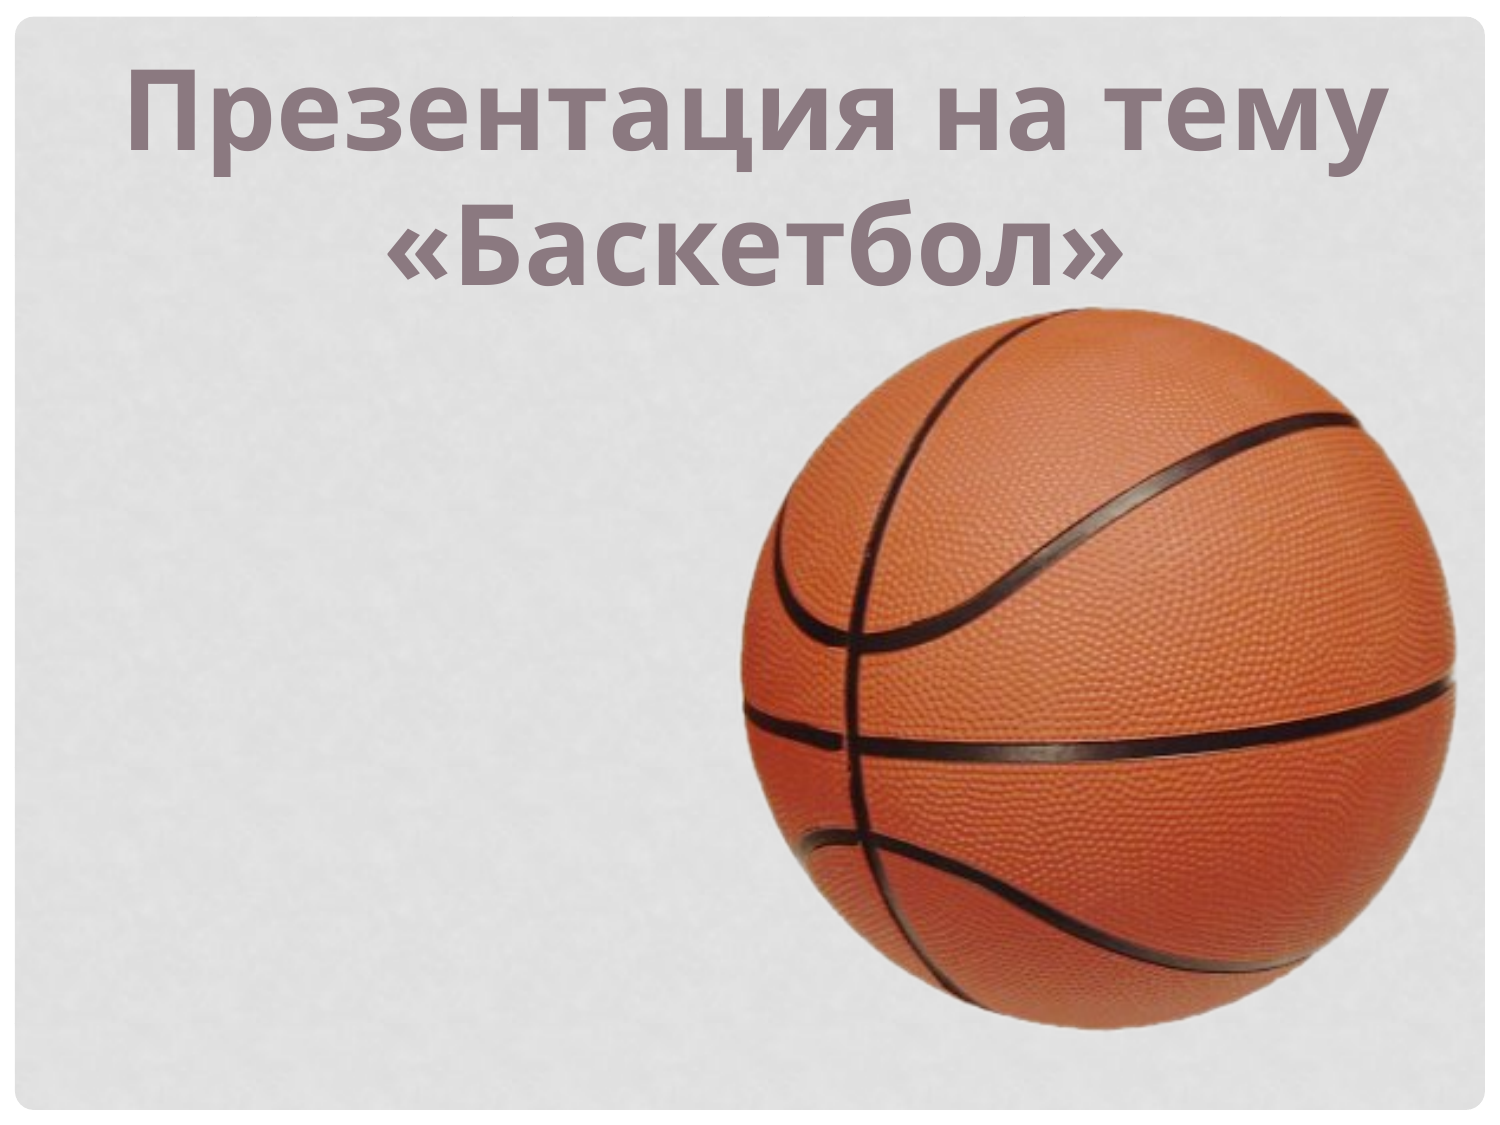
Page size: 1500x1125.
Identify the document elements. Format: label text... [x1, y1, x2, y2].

picture [700, 266, 1500, 1071]
text_box Презентация на тему «Баскетбол» [106, 30, 1405, 316]
